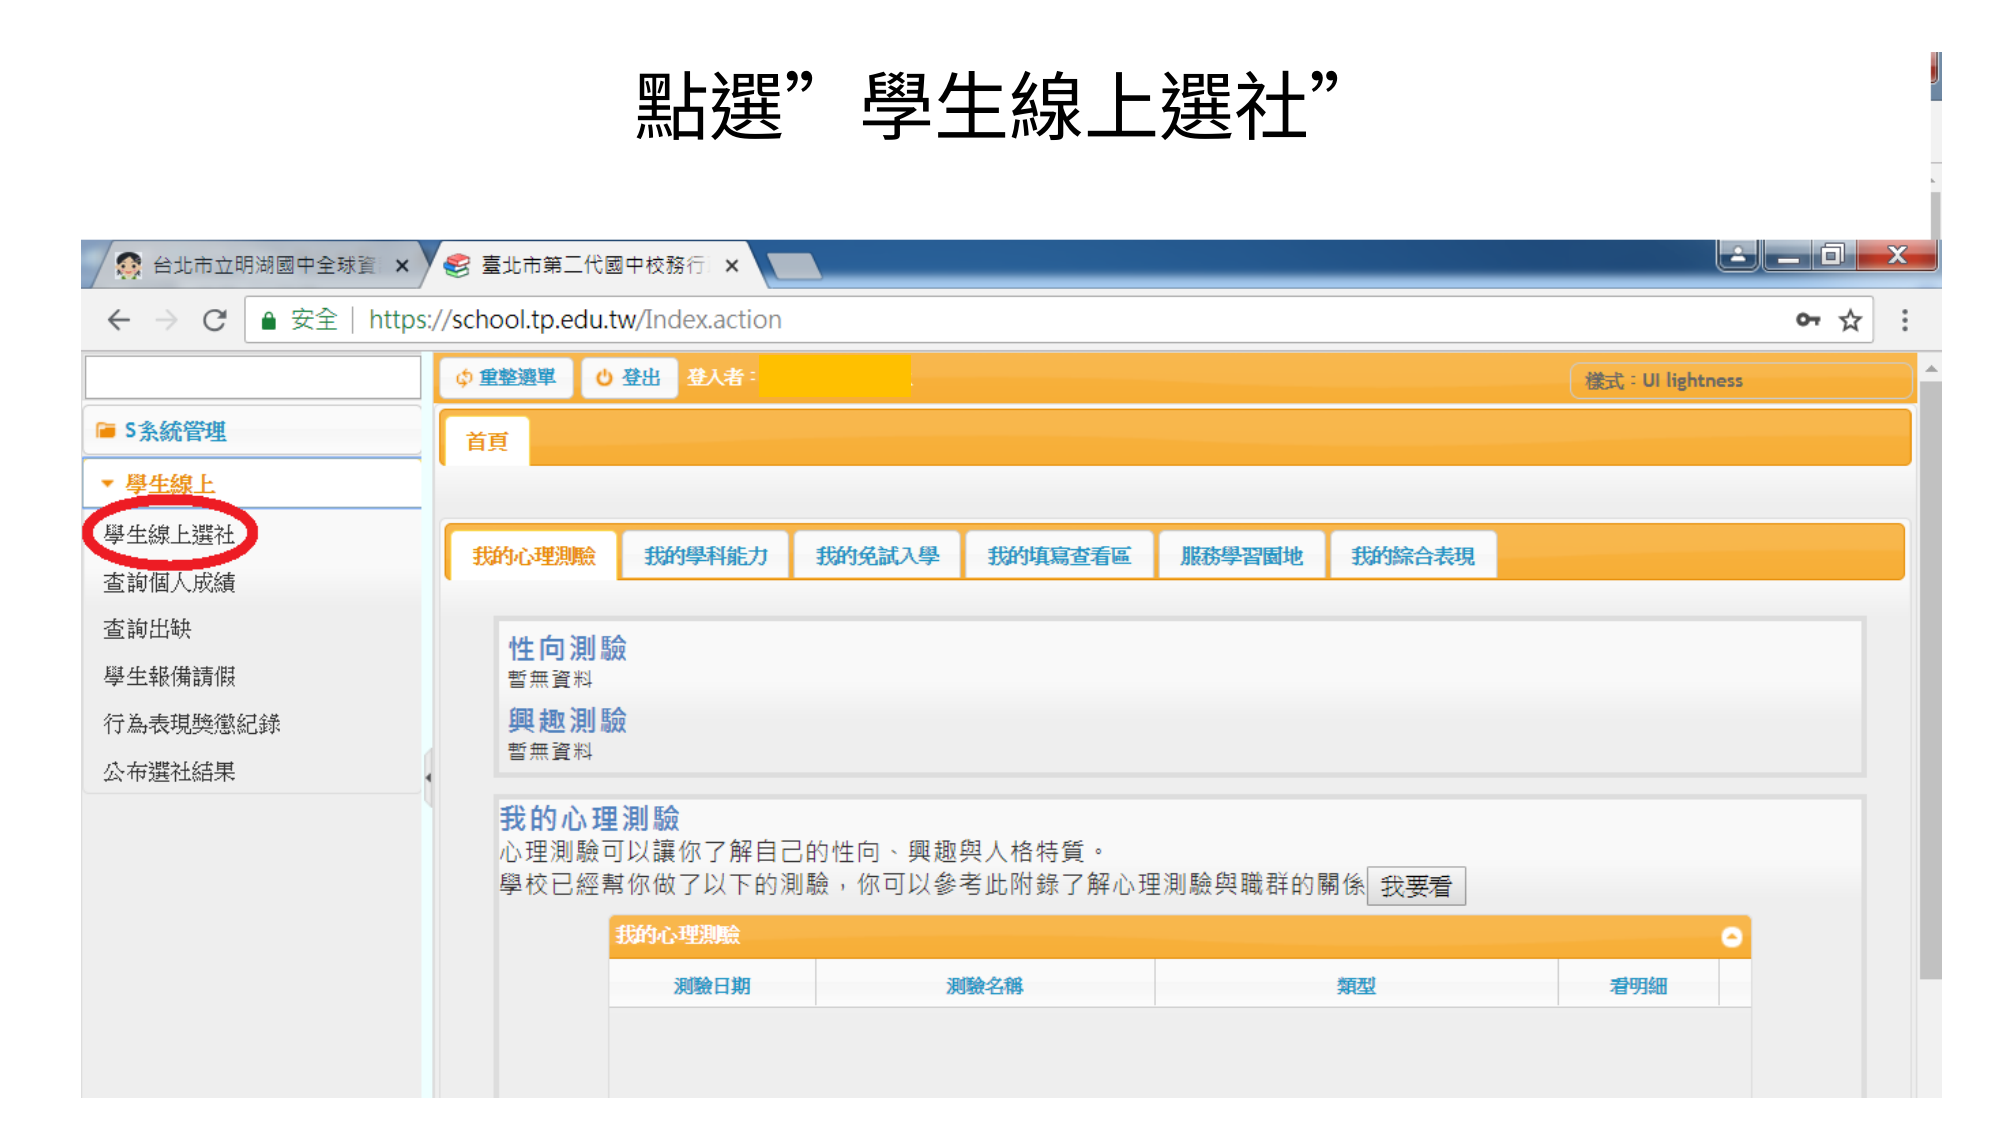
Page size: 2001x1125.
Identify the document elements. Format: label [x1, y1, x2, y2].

picture [81, 52, 1942, 1098]
